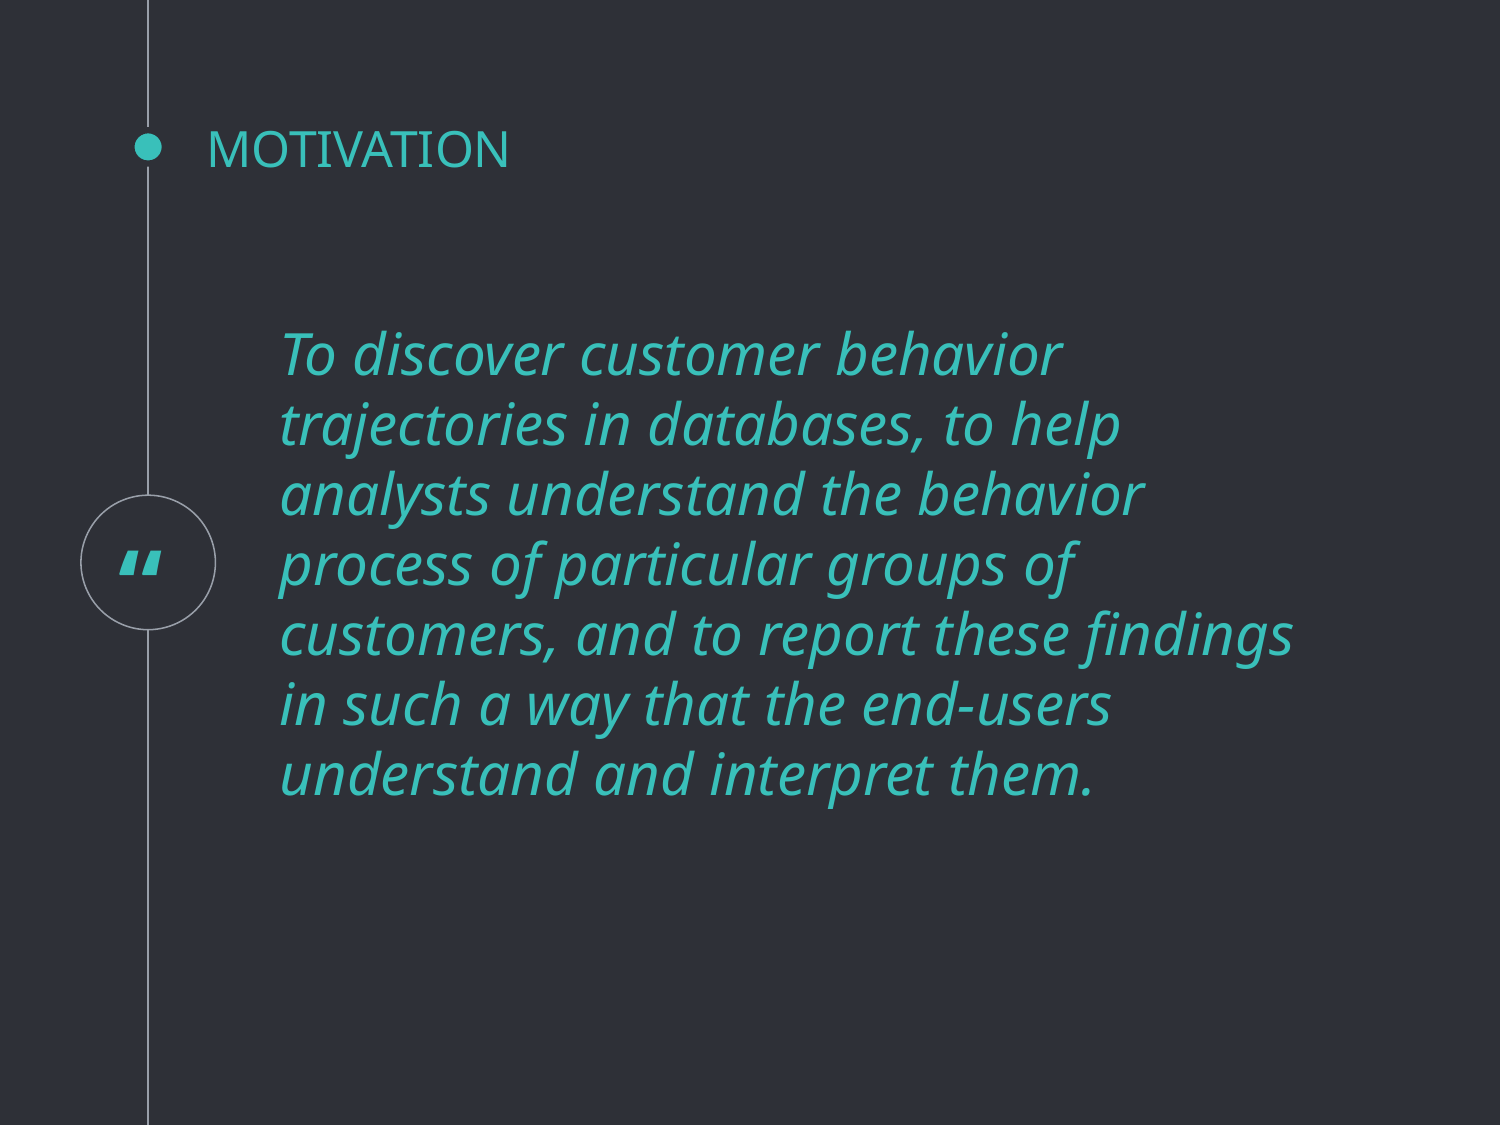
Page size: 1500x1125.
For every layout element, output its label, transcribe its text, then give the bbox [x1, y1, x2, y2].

list To discover customer behavior trajectories in databases, to help analysts understand the behavior process of particular groups of customers, and to report these findings in such a way that the end-users understand and interpret them. [264, 373, 1364, 752]
title MOTIVATION [191, 109, 1317, 185]
text_box [131, 130, 165, 164]
